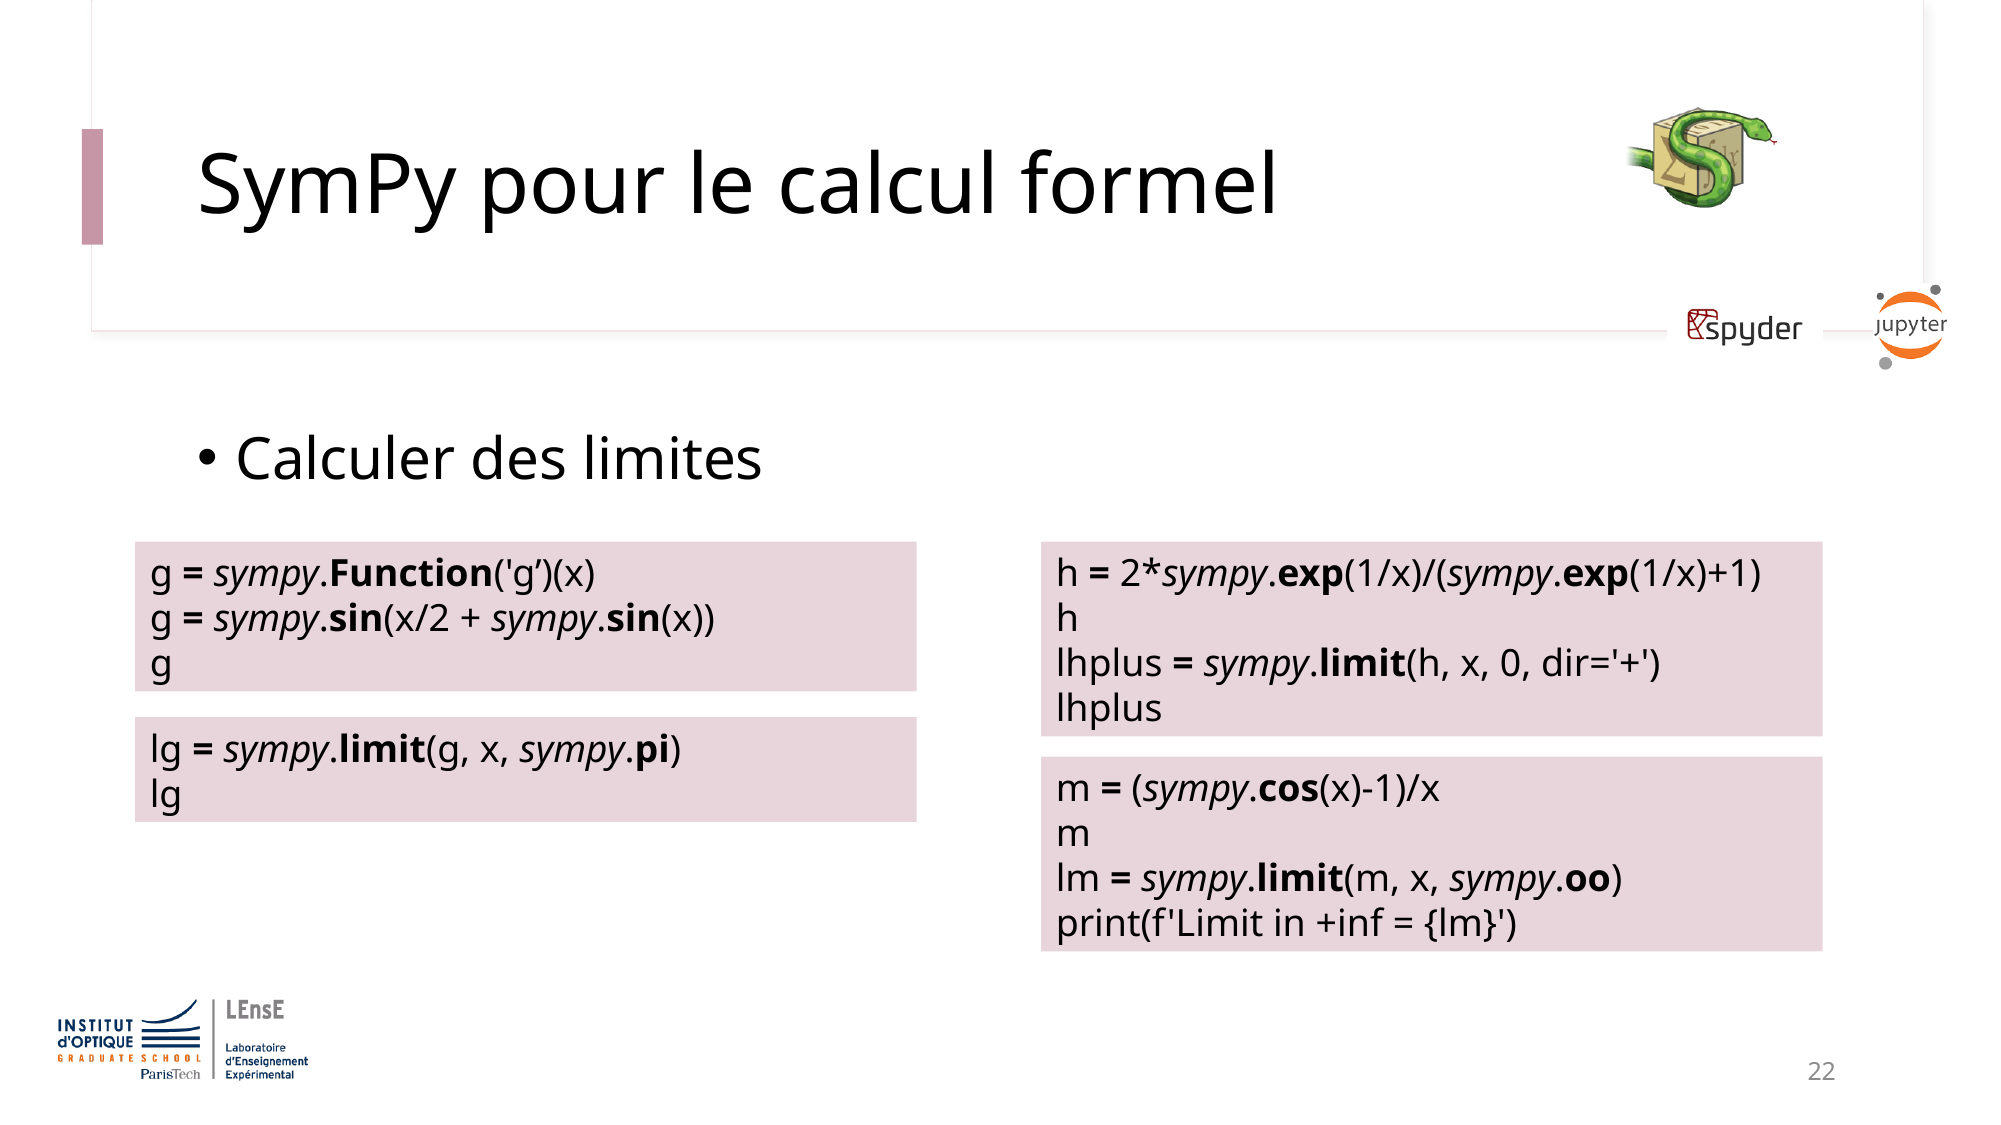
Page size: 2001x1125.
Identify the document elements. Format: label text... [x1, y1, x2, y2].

text_box g = sympy.Function('g’)(x) g = sympy.sin(x/2 + sympy.sin(x)) g [135, 541, 917, 692]
picture [33, 973, 333, 1097]
text_box h = 2*sympy.exp(1/x)/(sympy.exp(1/x)+1) h lhplus = sympy.limit(h, x, 0, dir='+') lhplus [1041, 541, 1823, 737]
picture [1873, 283, 1948, 370]
text_box lg = sympy.limit(g, x, sympy.pi) lg [135, 717, 917, 822]
slide_number 22 [1401, 1042, 1851, 1103]
picture [1666, 288, 1823, 366]
picture [1626, 107, 1777, 209]
text_box m = (sympy.cos(x)-1)/x m lm = sympy.limit(m, x, sympy.oo) print(f'Limit in +inf = {lm}') [1041, 756, 1823, 952]
list Calculer des limites [183, 406, 993, 1013]
title SymPy pour le calcul formel [183, 90, 1851, 284]
